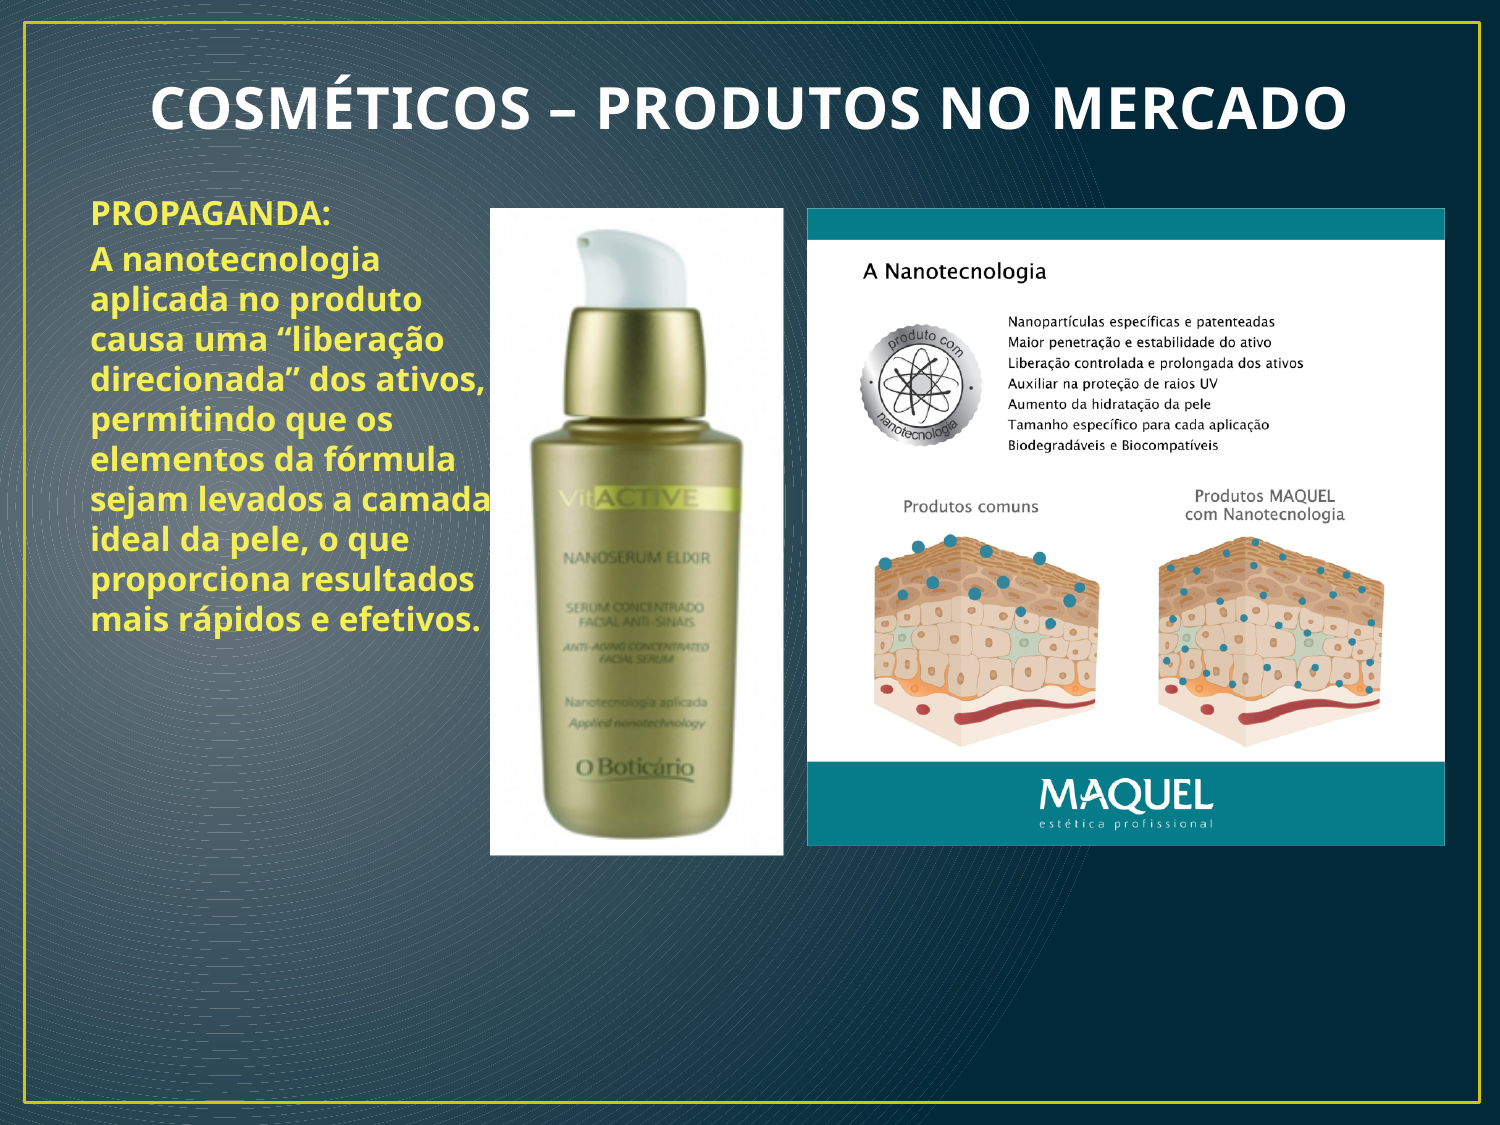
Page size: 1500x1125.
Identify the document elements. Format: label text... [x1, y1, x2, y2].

picture [489, 208, 786, 858]
list PROPAGANDA: A nanotecnologia aplicada no produto causa uma “liberação direcionada” dos ativos, permitindo que os elementos da fórmula sejam levados a camada ideal da pele, o que proporciona resultados mais rápidos e efetivos. [75, 184, 514, 1024]
picture [807, 202, 1444, 847]
title COSMÉTICOS – PRODUTOS NO MERCADO [75, 45, 1425, 149]
picture [1043, 851, 1059, 860]
